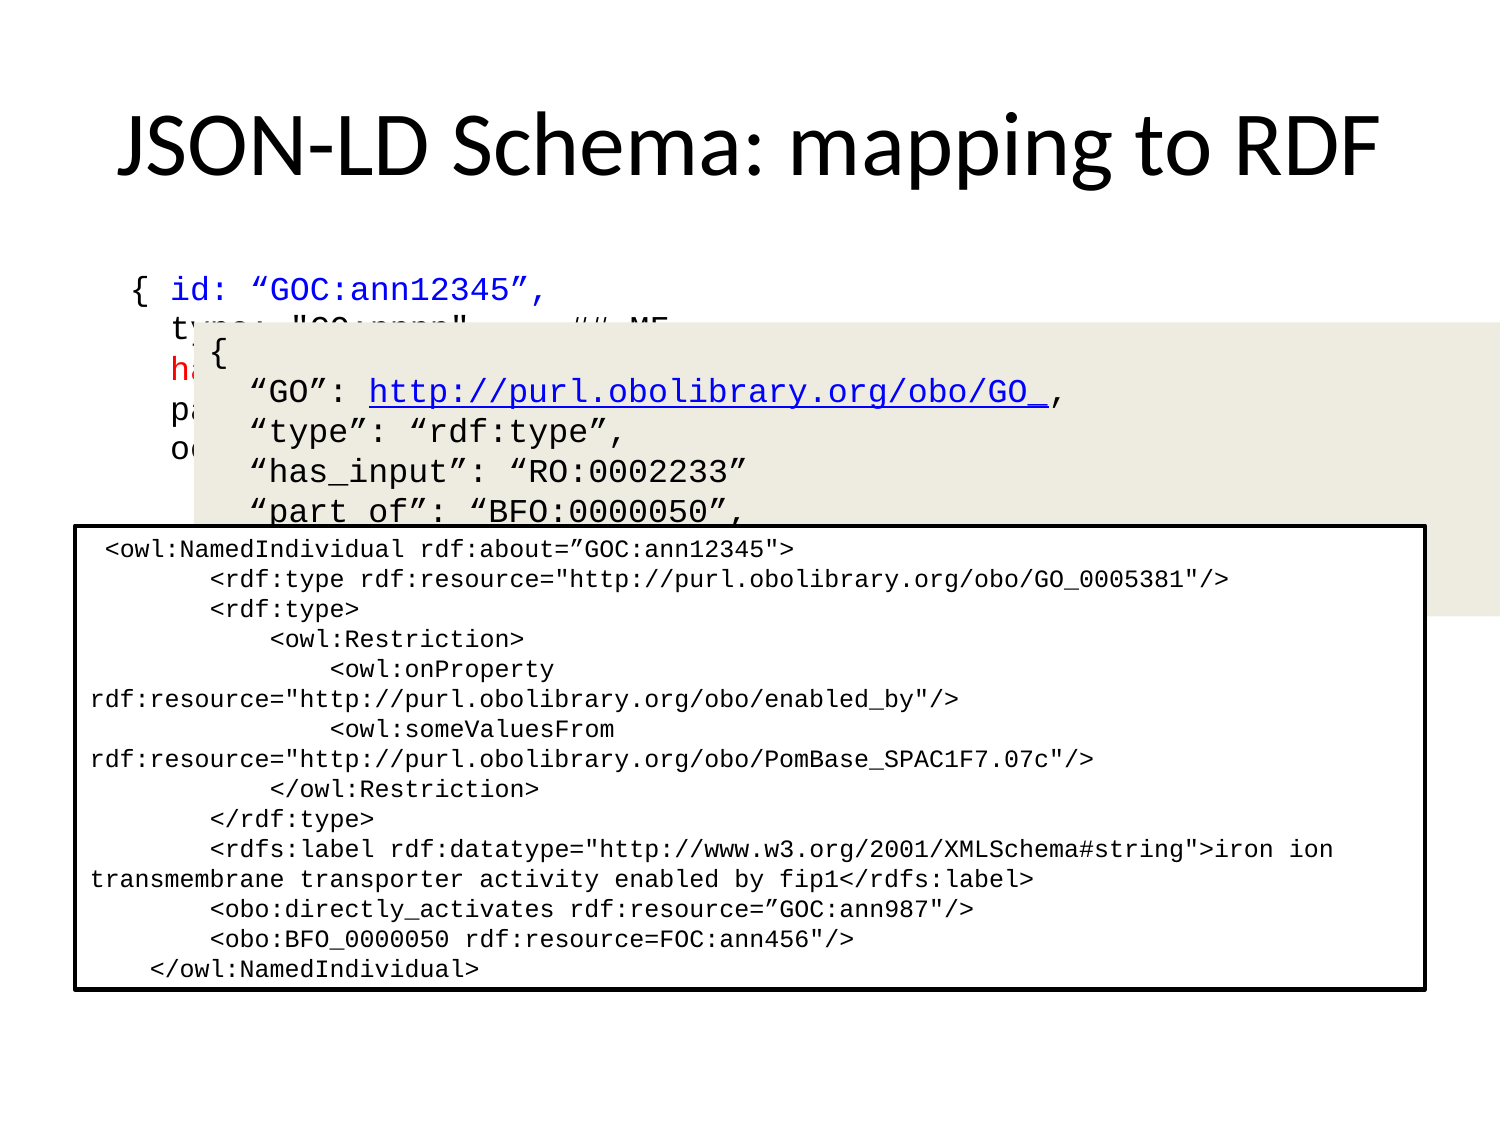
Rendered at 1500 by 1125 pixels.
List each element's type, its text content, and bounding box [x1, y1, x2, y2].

text_box { “GO”: http://purl.obolibrary.org/obo/GO_, “type”: “rdf:type”, “has_input”: “RO:0002233” “part_of”: “BFO:0000050”, “occurs_in”: “BFO:0000066”, } [193, 322, 1500, 617]
title JSON-LD Schema: mapping to RDF [75, 45, 1425, 233]
text_box { id: “GOC:ann12345”, type: "GO:nnnn" , ## MF has_input: “CHEBI:nnnn”, ## (same as c16) part_of: { type: "GO:nnnn" }, ## BP occurs_in: { type: "GO:nnnn”, ## CC part_of: { type: “CL:nnnnn”, part_of: { type: “UBERON:nnnn” }}}, enabled_by: { type: "UniProtKB:nnn"}, ## describedBy: { reference: "PMID:123456", evidence: { type: "ECO:0000001", with: "XXXX" } }, directly_activates: “GOC:ann9876”, } [35, 259, 1386, 953]
text_box <owl:NamedIndividual rdf:about=”GOC:ann12345"> <rdf:type rdf:resource="http://purl.obolibrary.org/obo/GO_0005381"/> <rdf:type> <owl:Restriction> <owl:onProperty rdf:resource="http://purl.obolibrary.org/obo/enabled_by"/> <owl:someValuesFrom rdf:resource="http://purl.obolibrary.org/obo/PomBase_SPAC1F7.07c"/> </owl:Restriction> </rdf:type> <rdfs:label rdf:datatype="http://www.w3.org/2001/XMLSchema#string">iron ion transmembrane transporter activity enabled by fip1</rdfs:label> <obo:directly_activates rdf:resource=”GOC:ann987"/> <obo:BFO_0000050 rdf:resource=FOC:ann456"/> </owl:NamedIndividual> [73, 524, 1427, 992]
